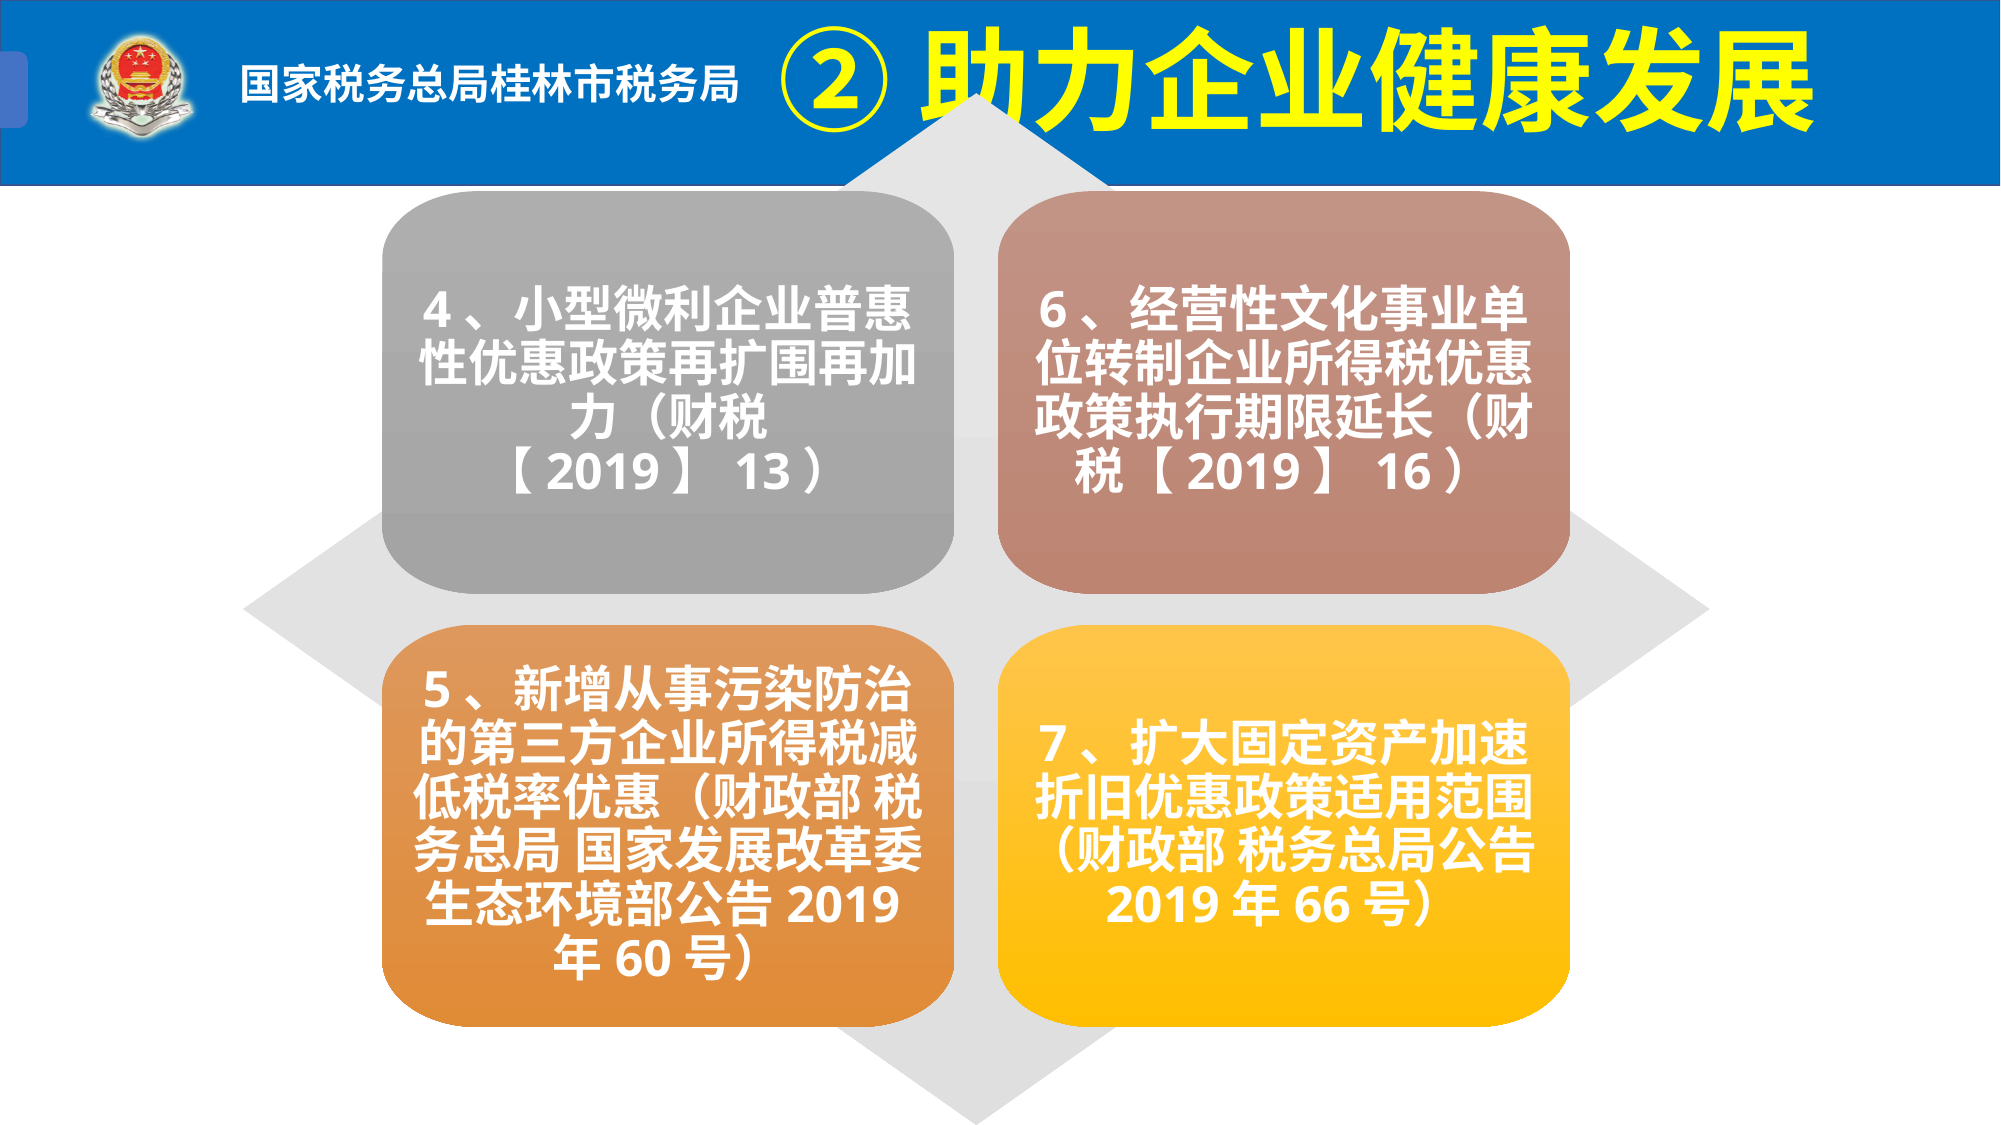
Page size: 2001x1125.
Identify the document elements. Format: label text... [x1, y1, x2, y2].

picture [64, 16, 225, 169]
text_box ②助力企业健康发展 [763, 2, 1834, 153]
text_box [243, 93, 1710, 1125]
